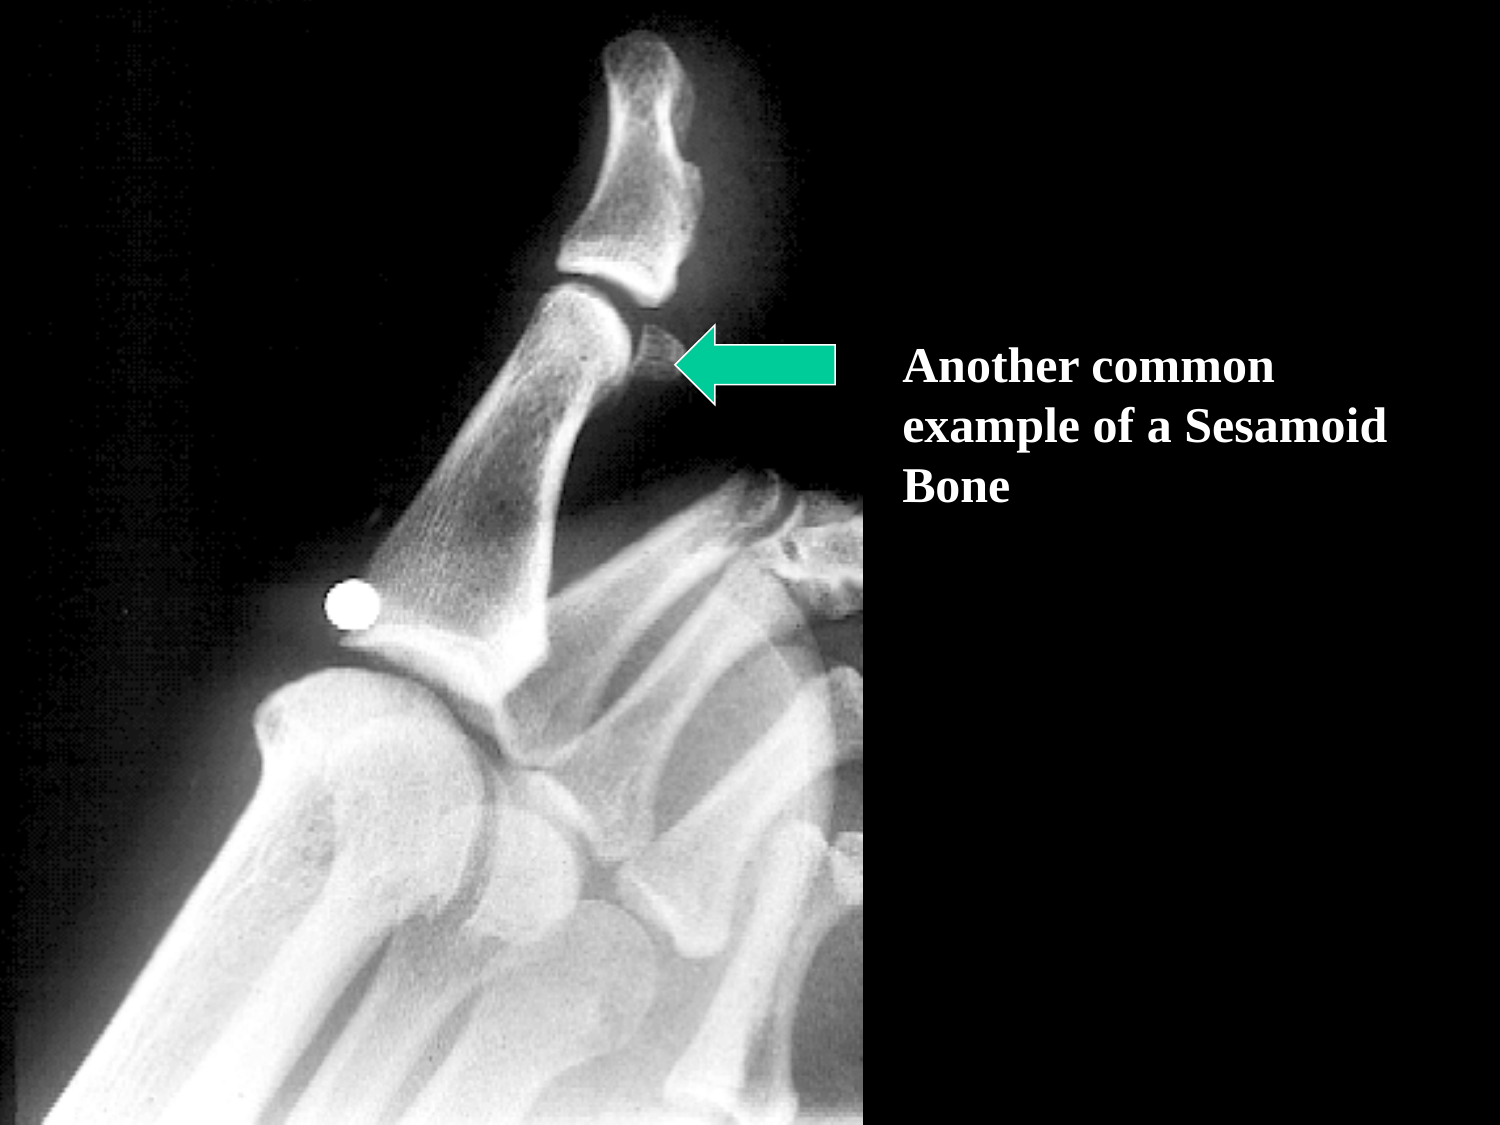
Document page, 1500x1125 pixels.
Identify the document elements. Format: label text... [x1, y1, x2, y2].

text_box Another common example of a Sesamoid Bone [887, 324, 1450, 520]
picture [0, 0, 863, 1125]
